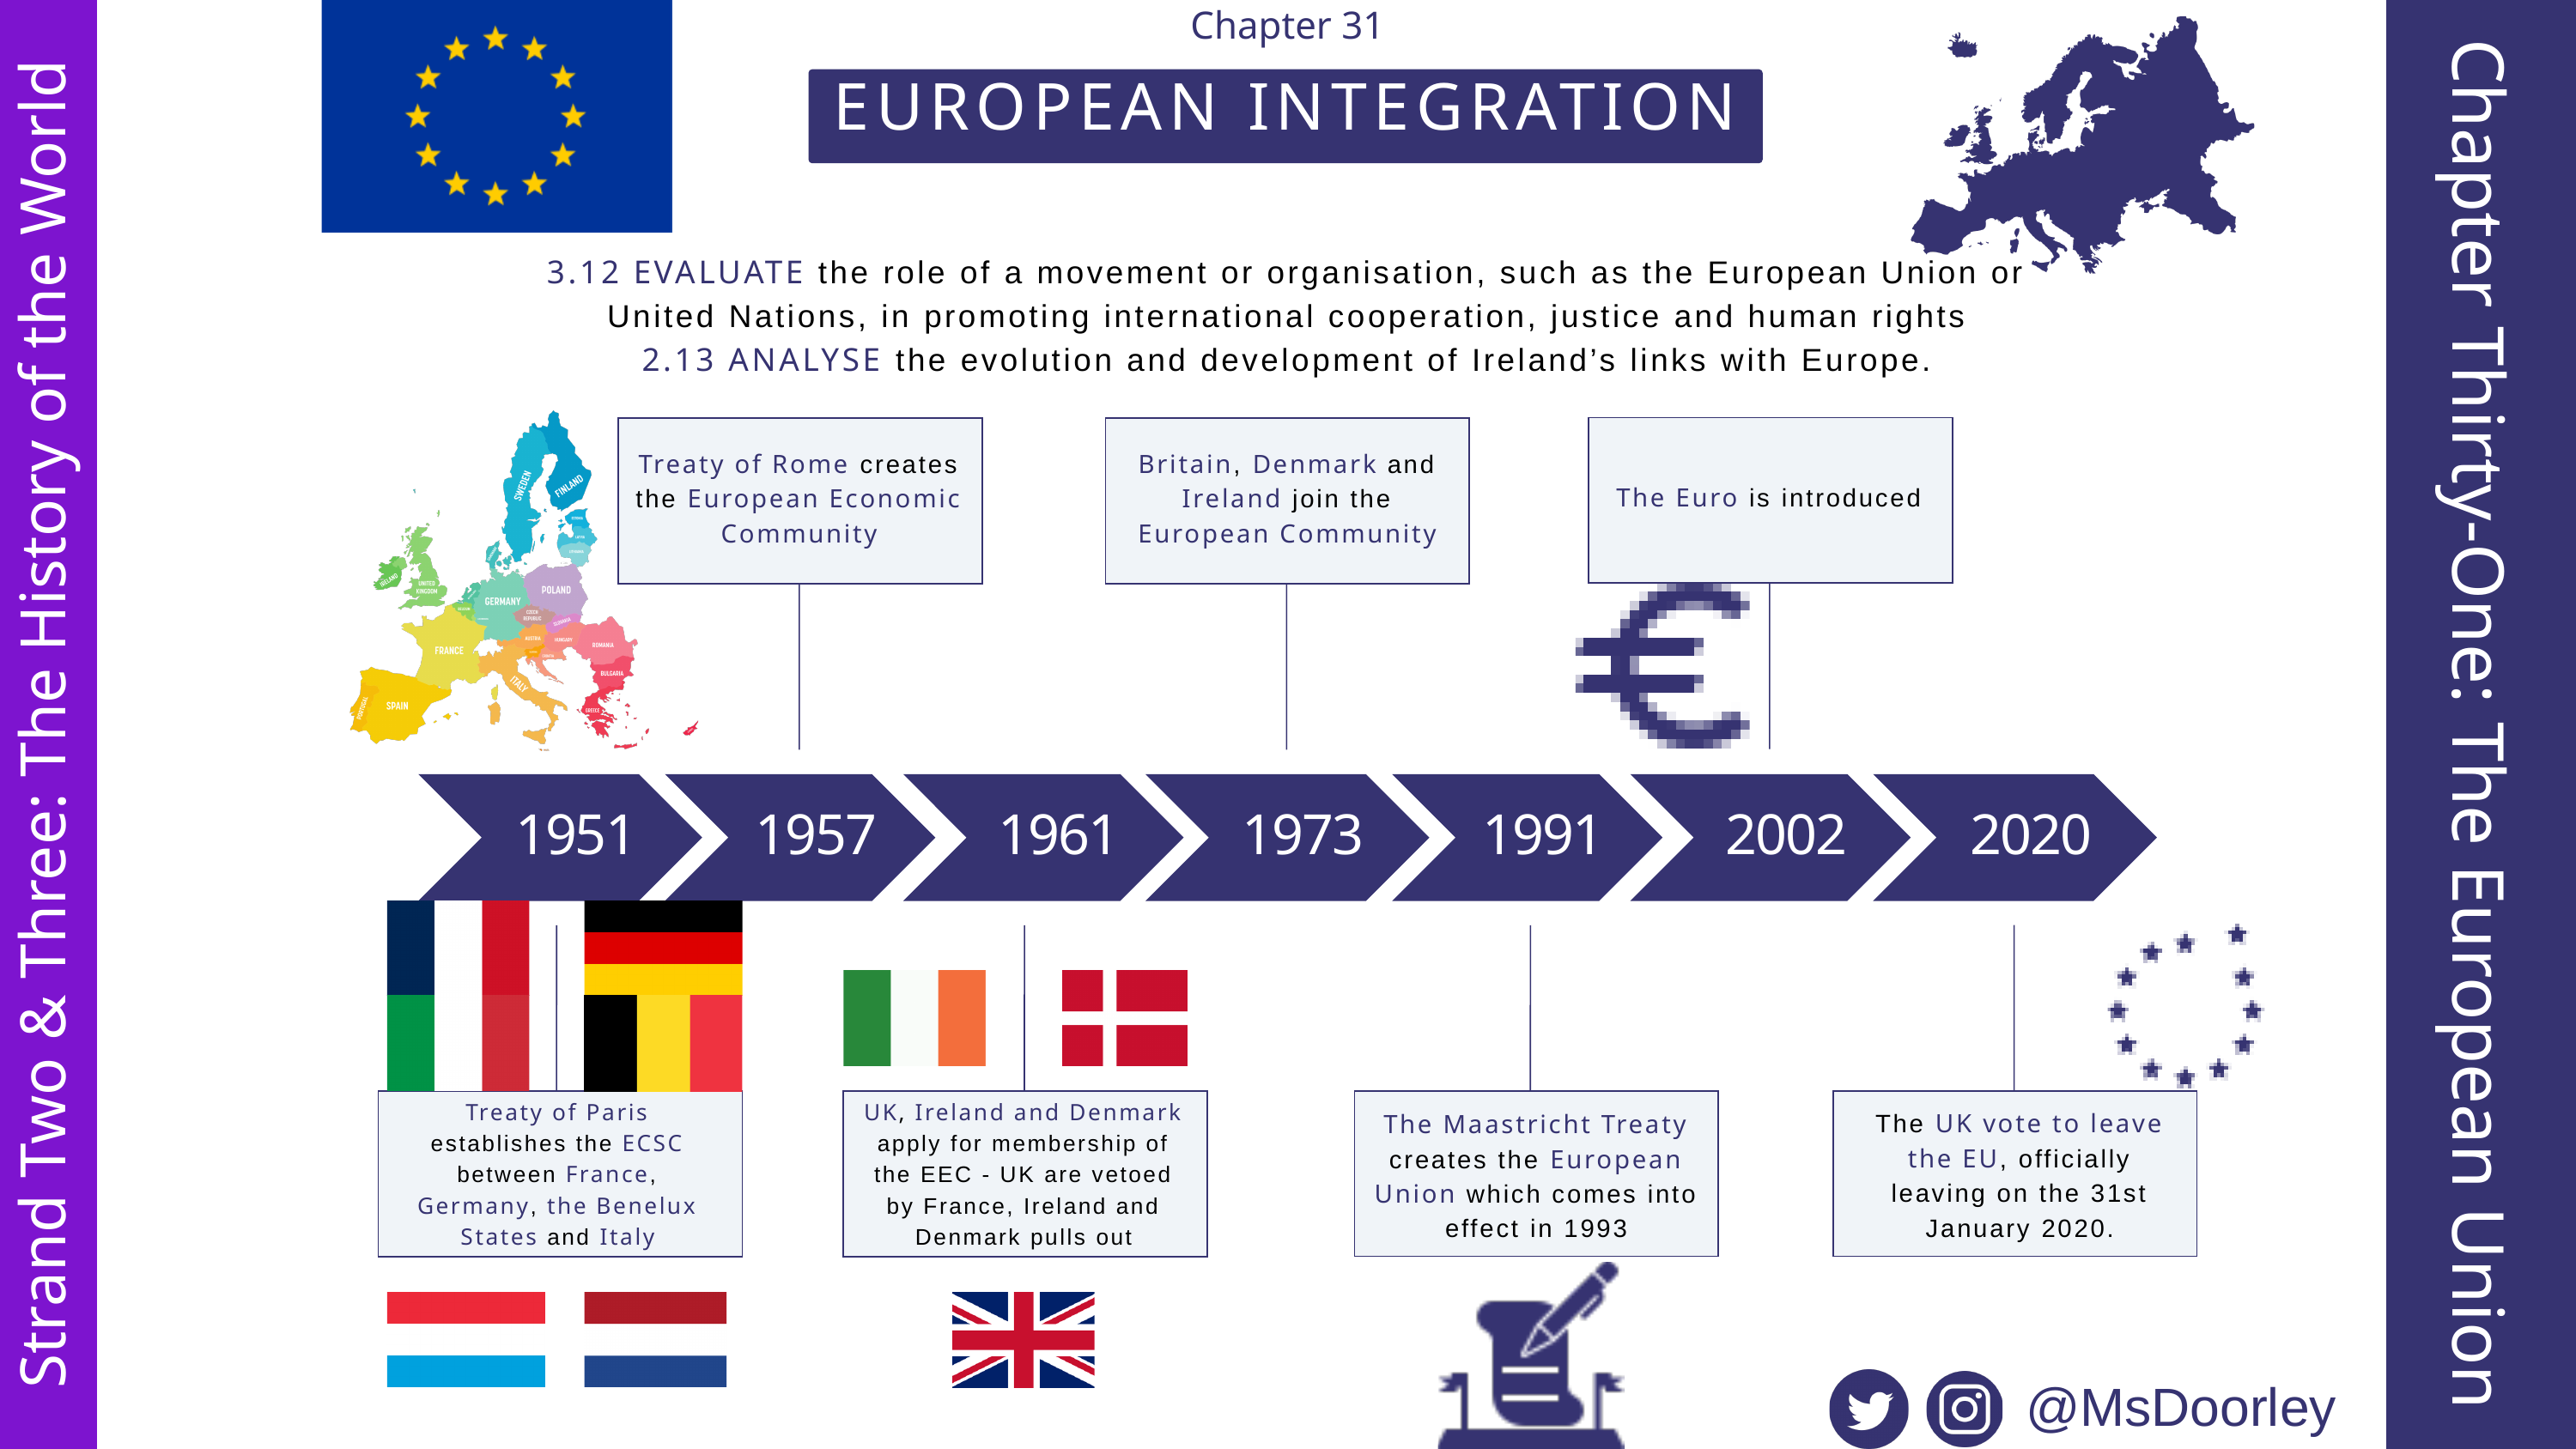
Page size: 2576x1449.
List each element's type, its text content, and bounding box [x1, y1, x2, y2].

text_box 3.12 EVALUATE the role of a movement or organisation, such as the European Union or United Nations, in promoting international cooperation, justice and human rights 2.13 ANALYSE the evolution and development of Ireland’s links with Europe. [524, 246, 2051, 379]
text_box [1354, 1090, 1719, 1257]
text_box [1392, 773, 1629, 901]
text_box [1911, 16, 2255, 274]
text_box [386, 900, 530, 995]
text_box [349, 410, 699, 751]
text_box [2385, 0, 2576, 1449]
text_box [584, 1292, 727, 1388]
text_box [1630, 773, 1872, 901]
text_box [808, 69, 1763, 164]
text_box Chapter 31 [1093, 0, 1483, 47]
text_box [1062, 970, 1188, 1066]
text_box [0, 0, 97, 1449]
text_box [1829, 1369, 2386, 1449]
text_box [1832, 1090, 2197, 1257]
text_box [1145, 773, 1390, 901]
text_box [1437, 1264, 1625, 1449]
text_box [584, 908, 743, 995]
text_box [584, 995, 743, 1090]
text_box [1588, 417, 1953, 584]
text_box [1105, 417, 1470, 585]
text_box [378, 1090, 743, 1258]
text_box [842, 1090, 1208, 1258]
text_box [1575, 583, 1750, 749]
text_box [617, 417, 982, 585]
text_box [843, 970, 986, 1066]
text_box [386, 1292, 545, 1388]
text_box [321, 0, 672, 233]
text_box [1873, 773, 2158, 901]
text_box [952, 1292, 1095, 1388]
text_box [2107, 924, 2265, 1088]
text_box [902, 773, 1144, 901]
text_box [386, 995, 530, 1089]
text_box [417, 773, 664, 901]
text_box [665, 773, 902, 901]
